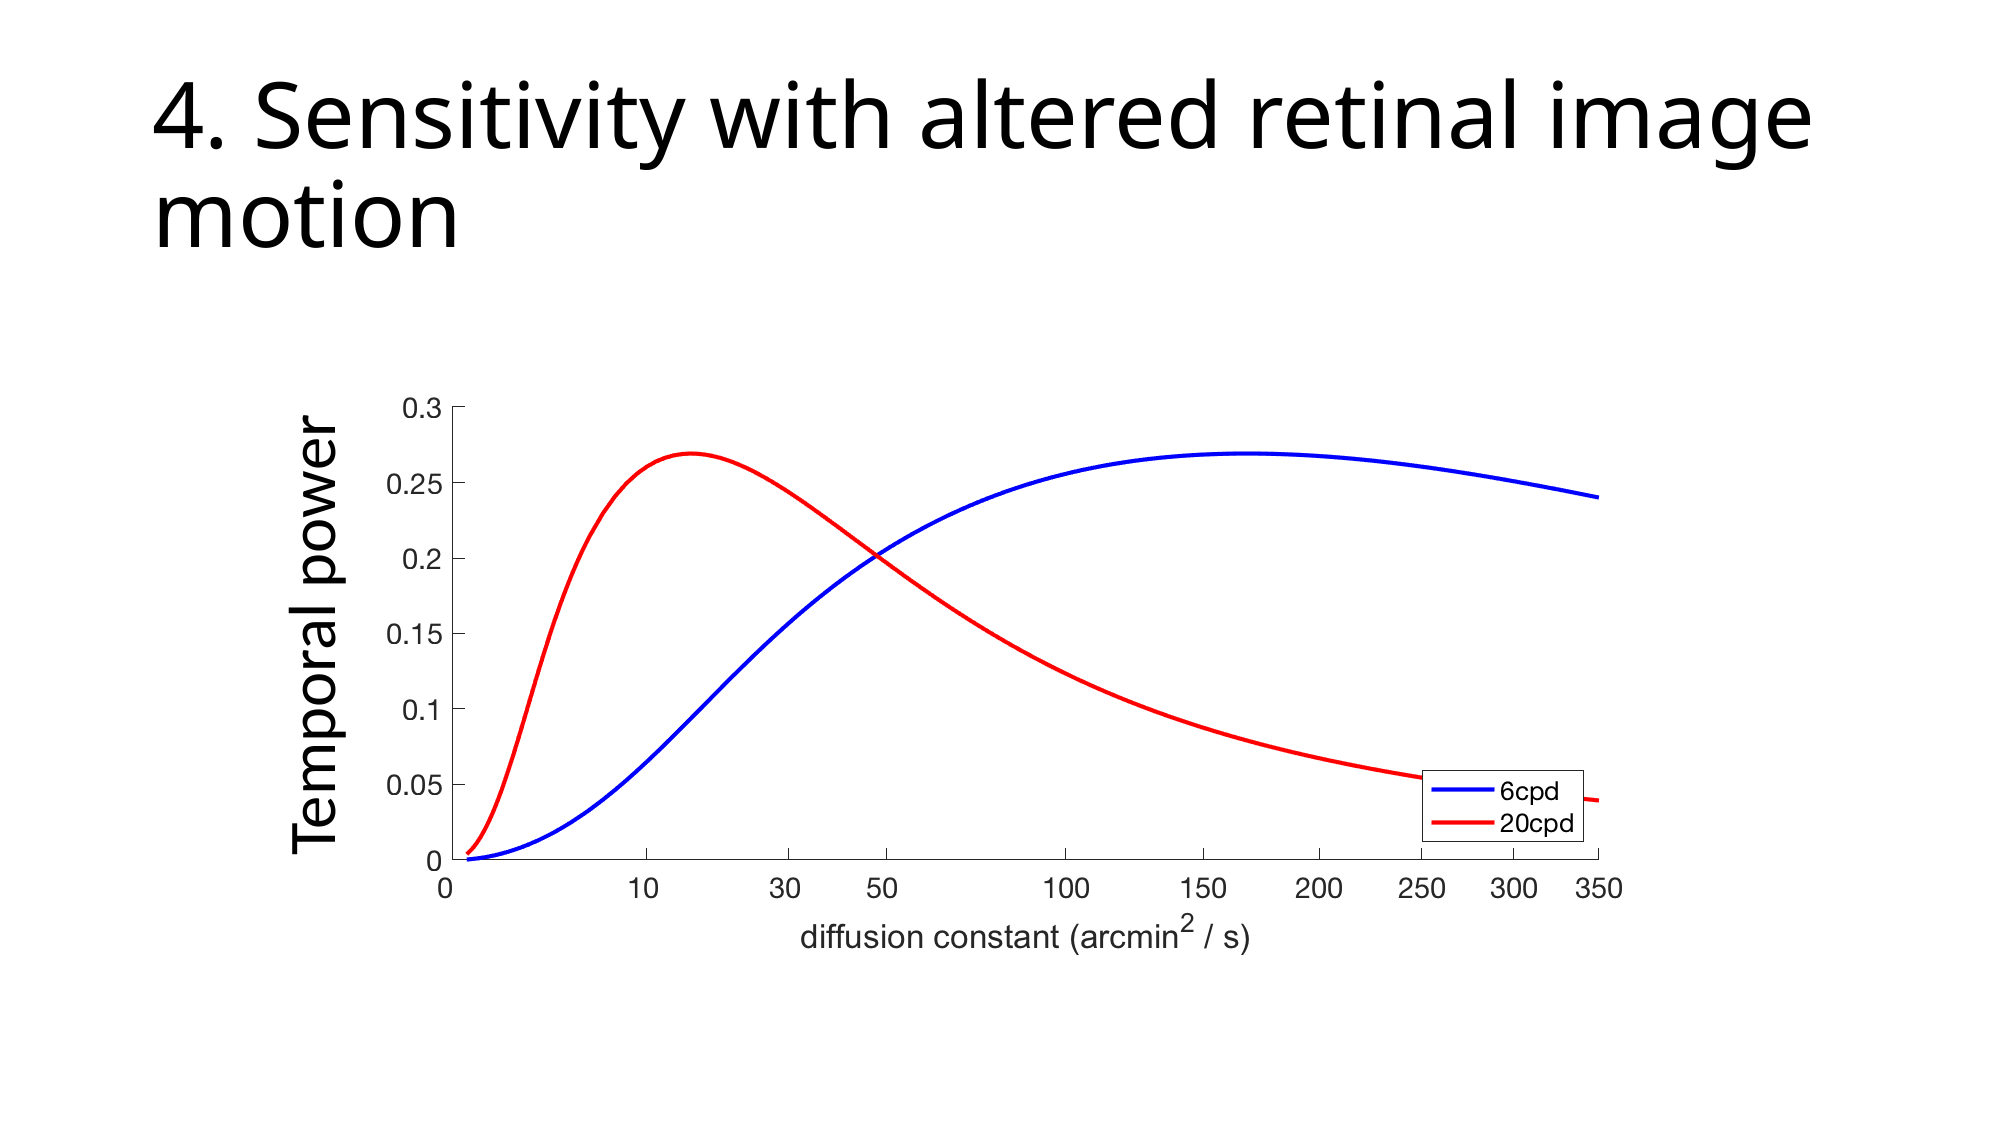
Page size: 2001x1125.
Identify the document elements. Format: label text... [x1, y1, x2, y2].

picture [261, 362, 1739, 957]
title 4. Sensitivity with altered retinal image motion [137, 59, 1863, 278]
